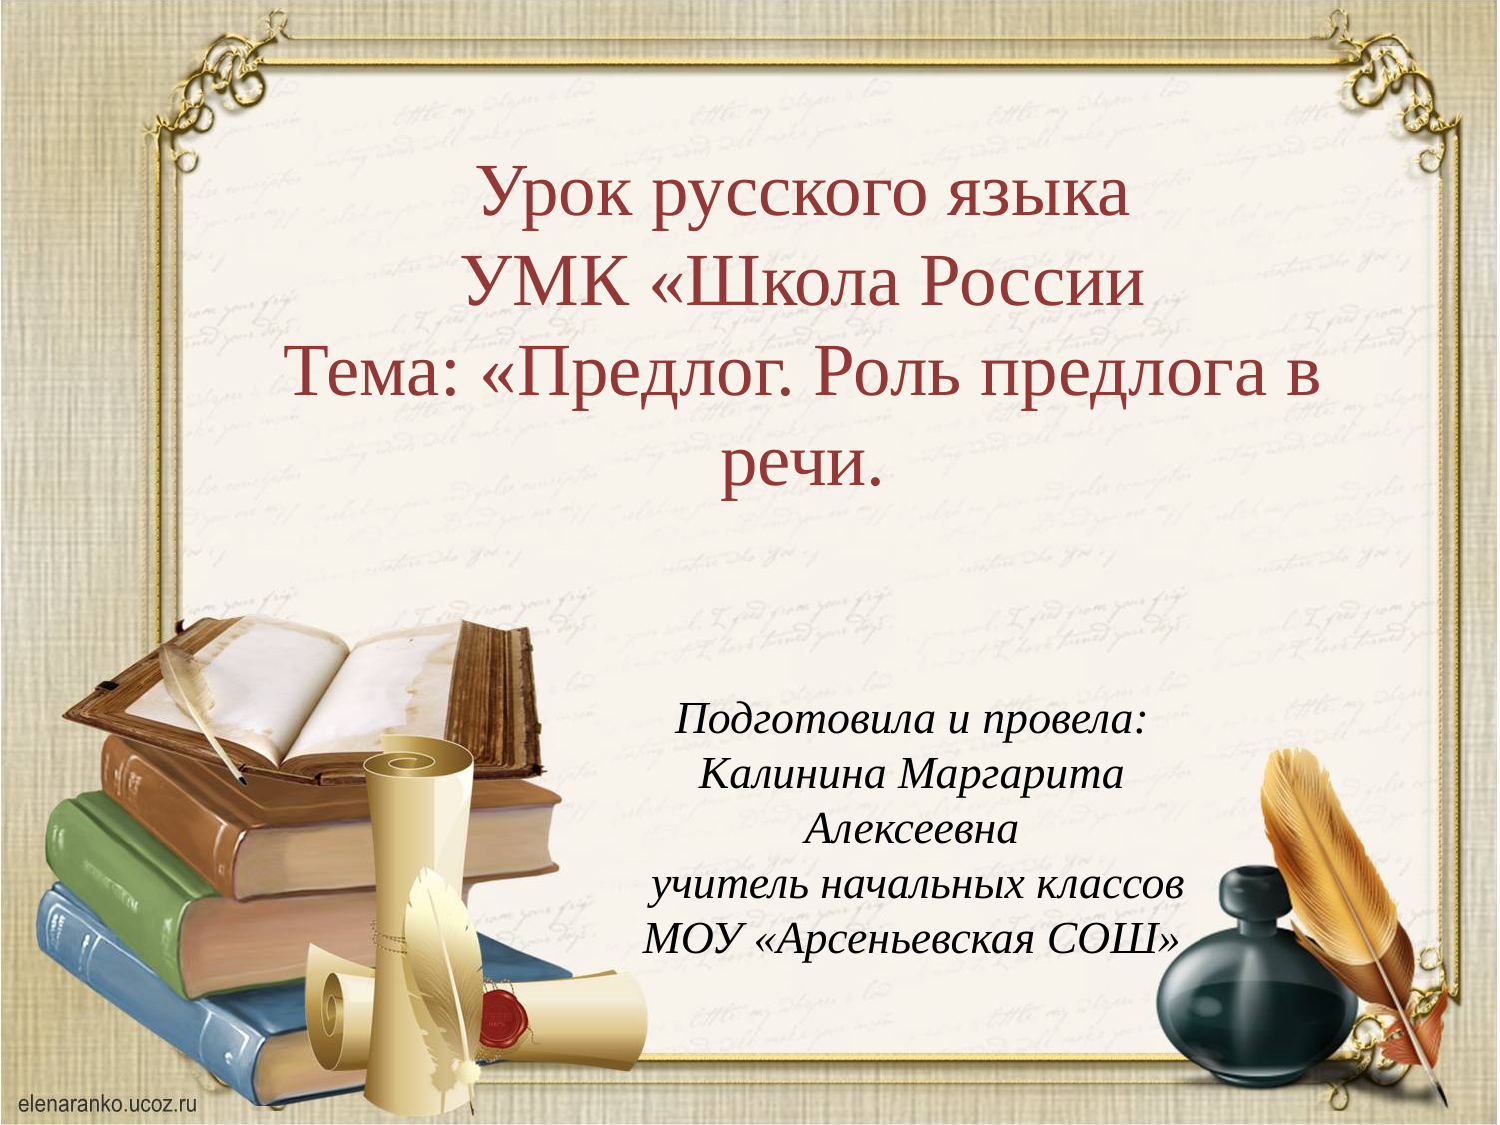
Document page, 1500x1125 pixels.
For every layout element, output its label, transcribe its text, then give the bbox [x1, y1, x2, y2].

text_box Урок русского языка УМК «Школа России Тема: «Предлог. Роль предлога в речи. [206, 172, 1400, 468]
subtitle Подготовила и провела: Калинина Маргарита Алексеевна учитель начальных классов МОУ «Арсеньевская СОШ» [584, 680, 1240, 1051]
picture [0, 0, 1500, 1125]
